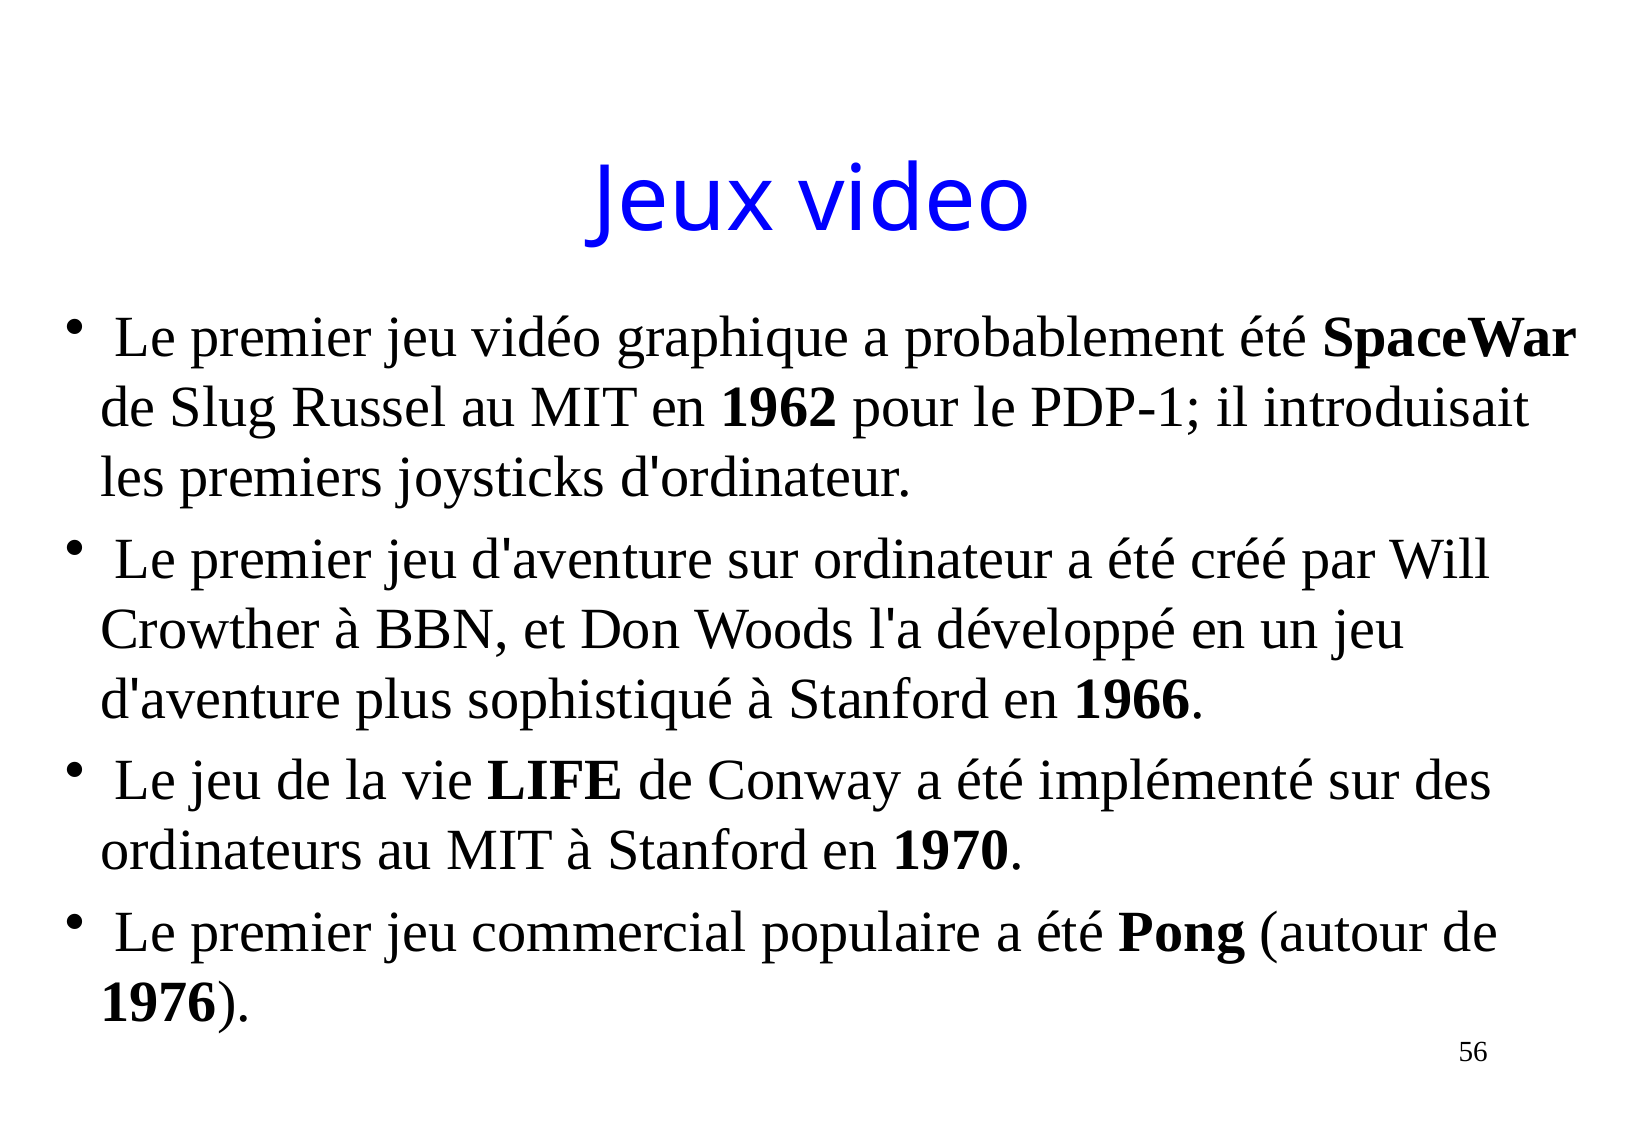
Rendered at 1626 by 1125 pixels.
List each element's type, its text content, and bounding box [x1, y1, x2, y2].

title Jeux video [121, 99, 1504, 288]
slide_number 56 [1164, 1041, 1504, 1100]
text_box Le premier jeu vidéo graphique a probablement été SpaceWar de Slug Russel au MIT en 1962 pour le PDP-1; il introduisait les premiers joysticks d'ordinateur. Le premier jeu d'aventure sur ordinateur a été créé par Will Crowther à BBN, et Don Woods l'a développé en un jeu d'aventure plus sophistiqué à Stanford en 1966. Le jeu de la vie LIFE de Conway a été implémenté sur des ordinateurs au MIT à Stanford en 1970. Le premier jeu commercial populaire a été Pong (autour de 1976). [50, 290, 1600, 1041]
